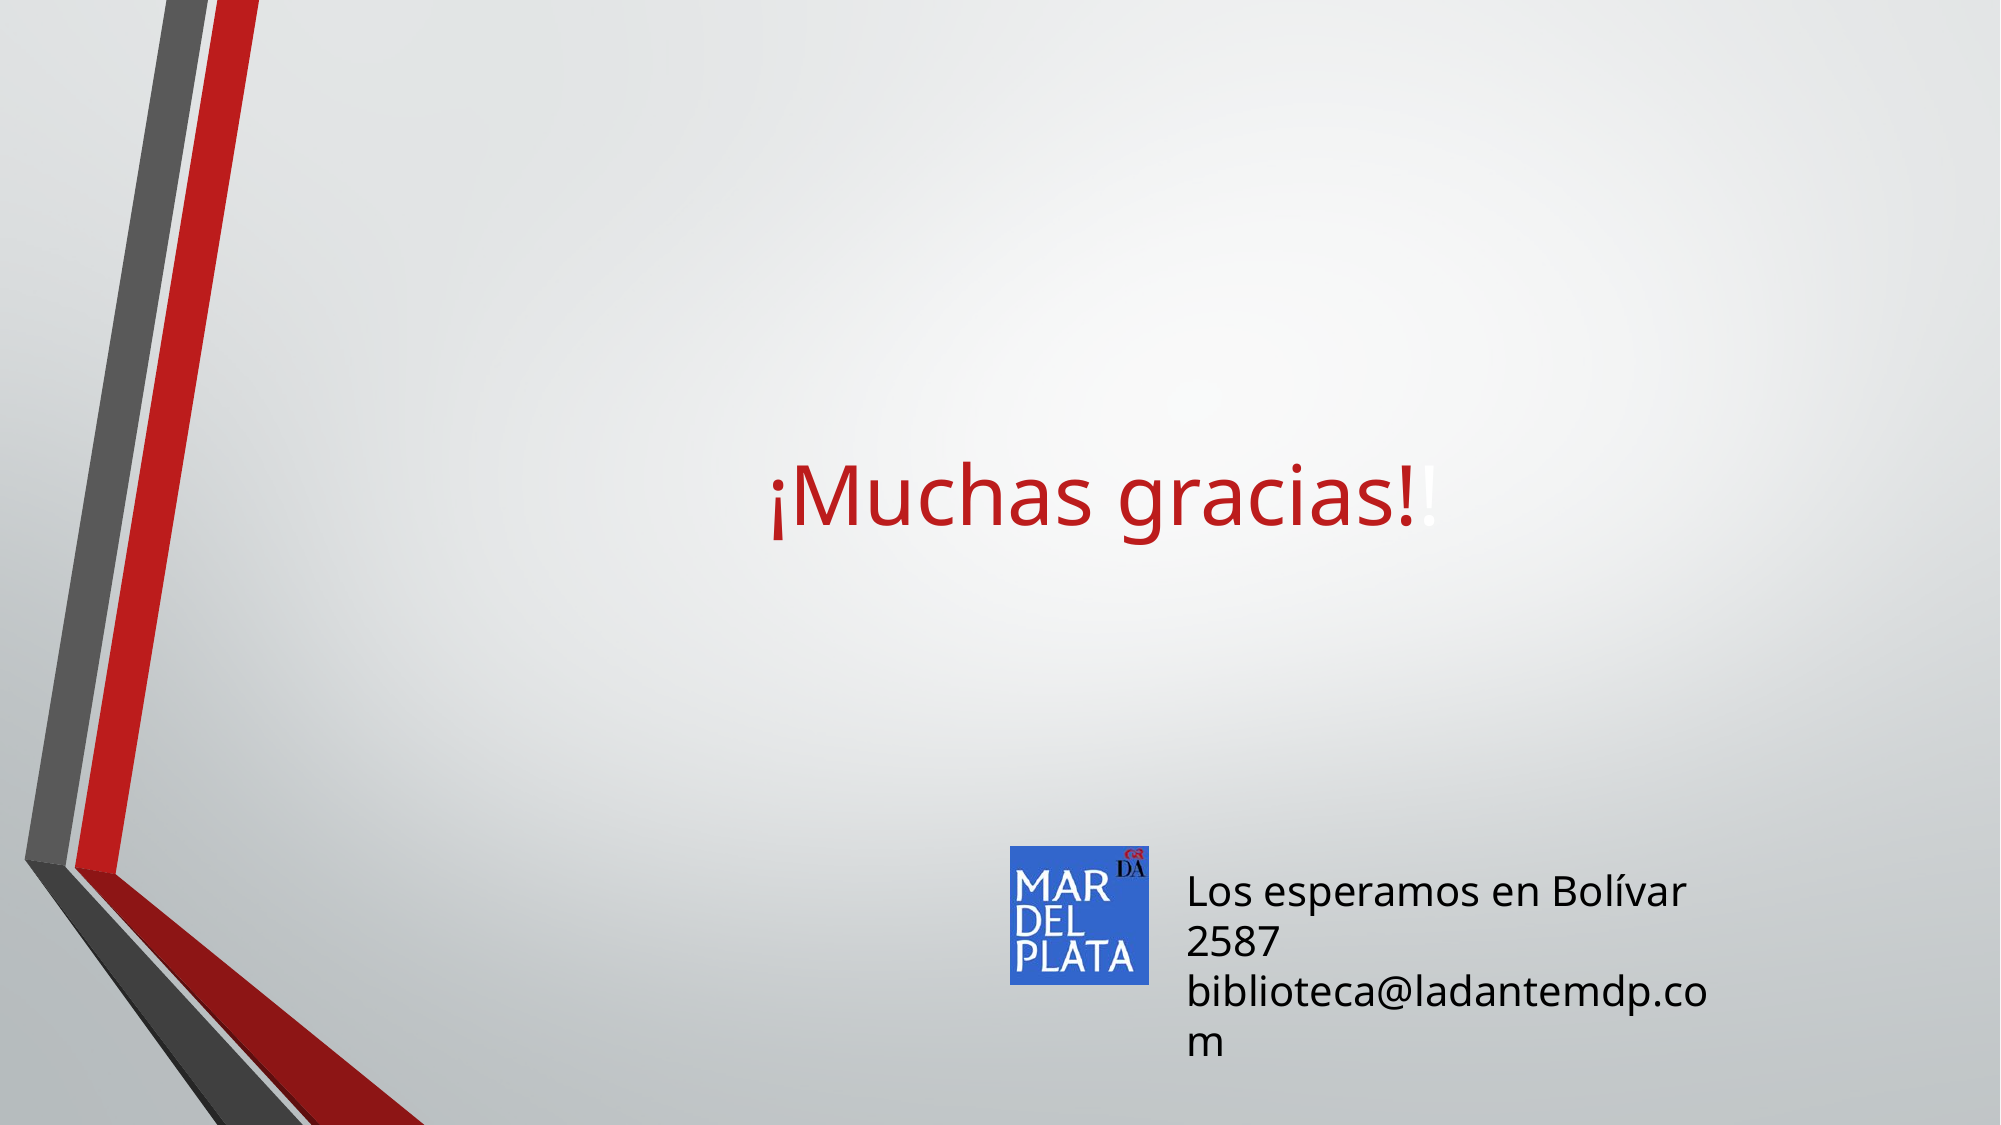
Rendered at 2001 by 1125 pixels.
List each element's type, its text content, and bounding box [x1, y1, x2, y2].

text_box Los esperamos en Bolívar 2587 biblioteca@ladantemdp.com [1171, 857, 1731, 1073]
picture [1010, 846, 1149, 985]
list ¡Muchas gracias!! [705, 342, 1502, 642]
